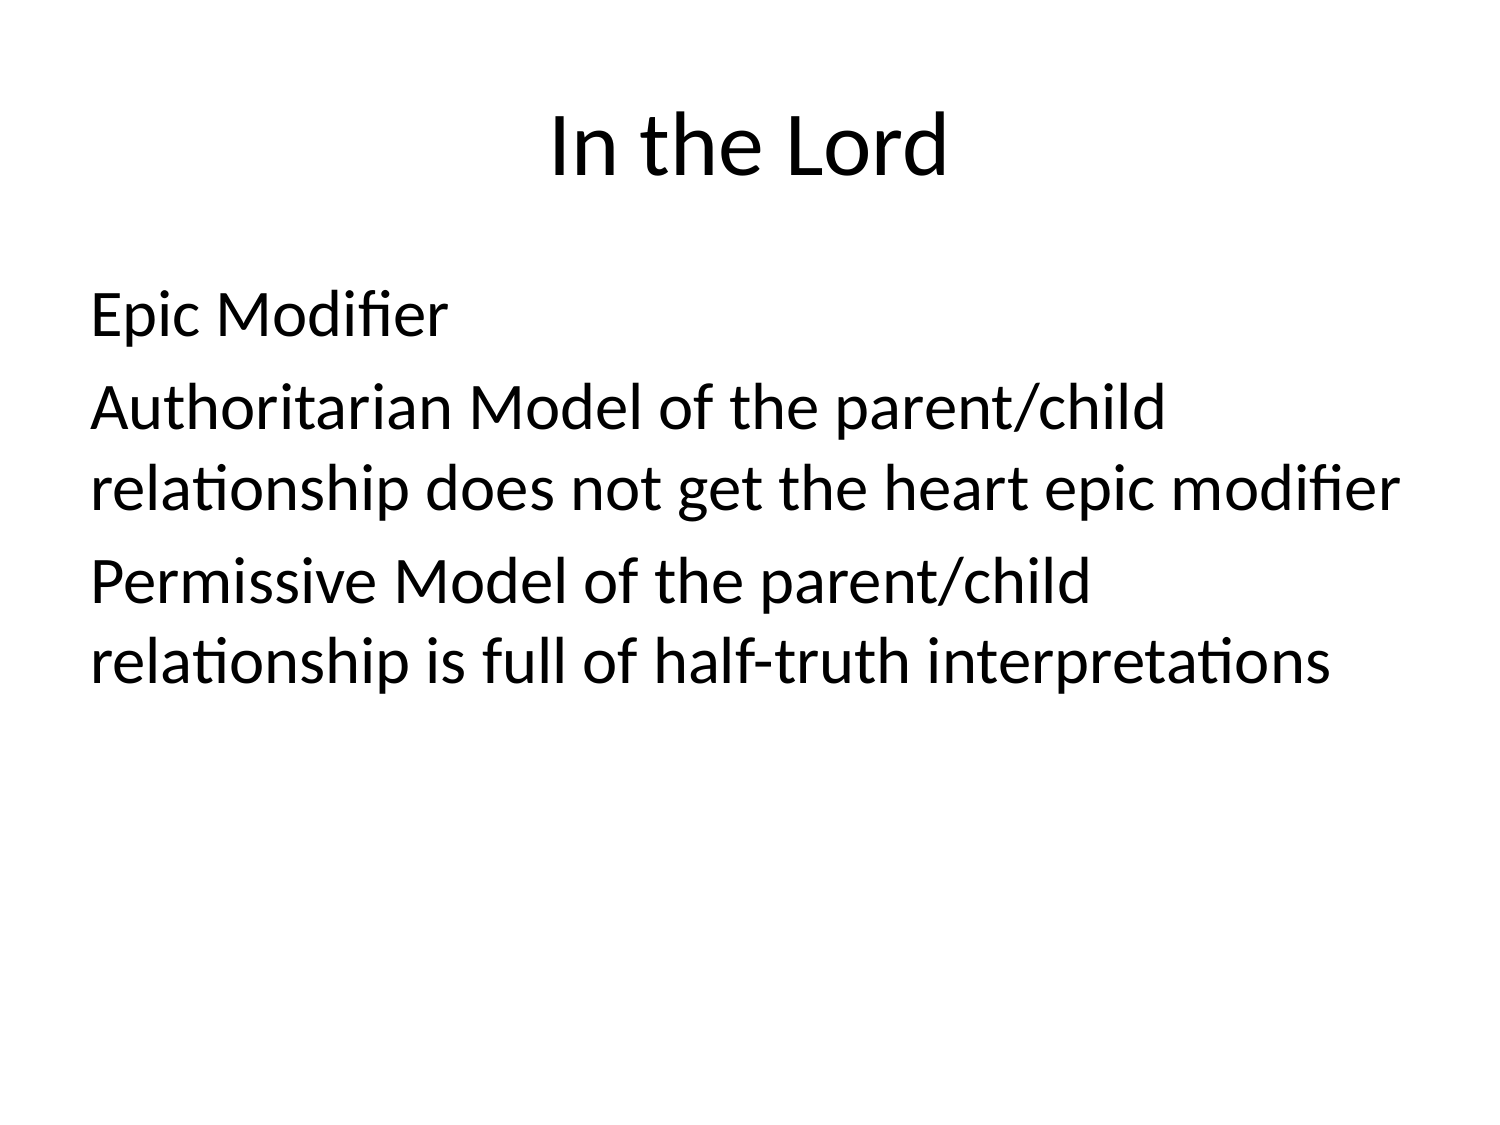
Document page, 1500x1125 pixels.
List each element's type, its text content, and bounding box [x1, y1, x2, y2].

list Epic Modifier Authoritarian Model of the parent/child relationship does not get the heart epic modifier Permissive Model of the parent/child relationship is full of half-truth interpretations [75, 262, 1425, 1005]
title In the Lord [75, 45, 1425, 233]
